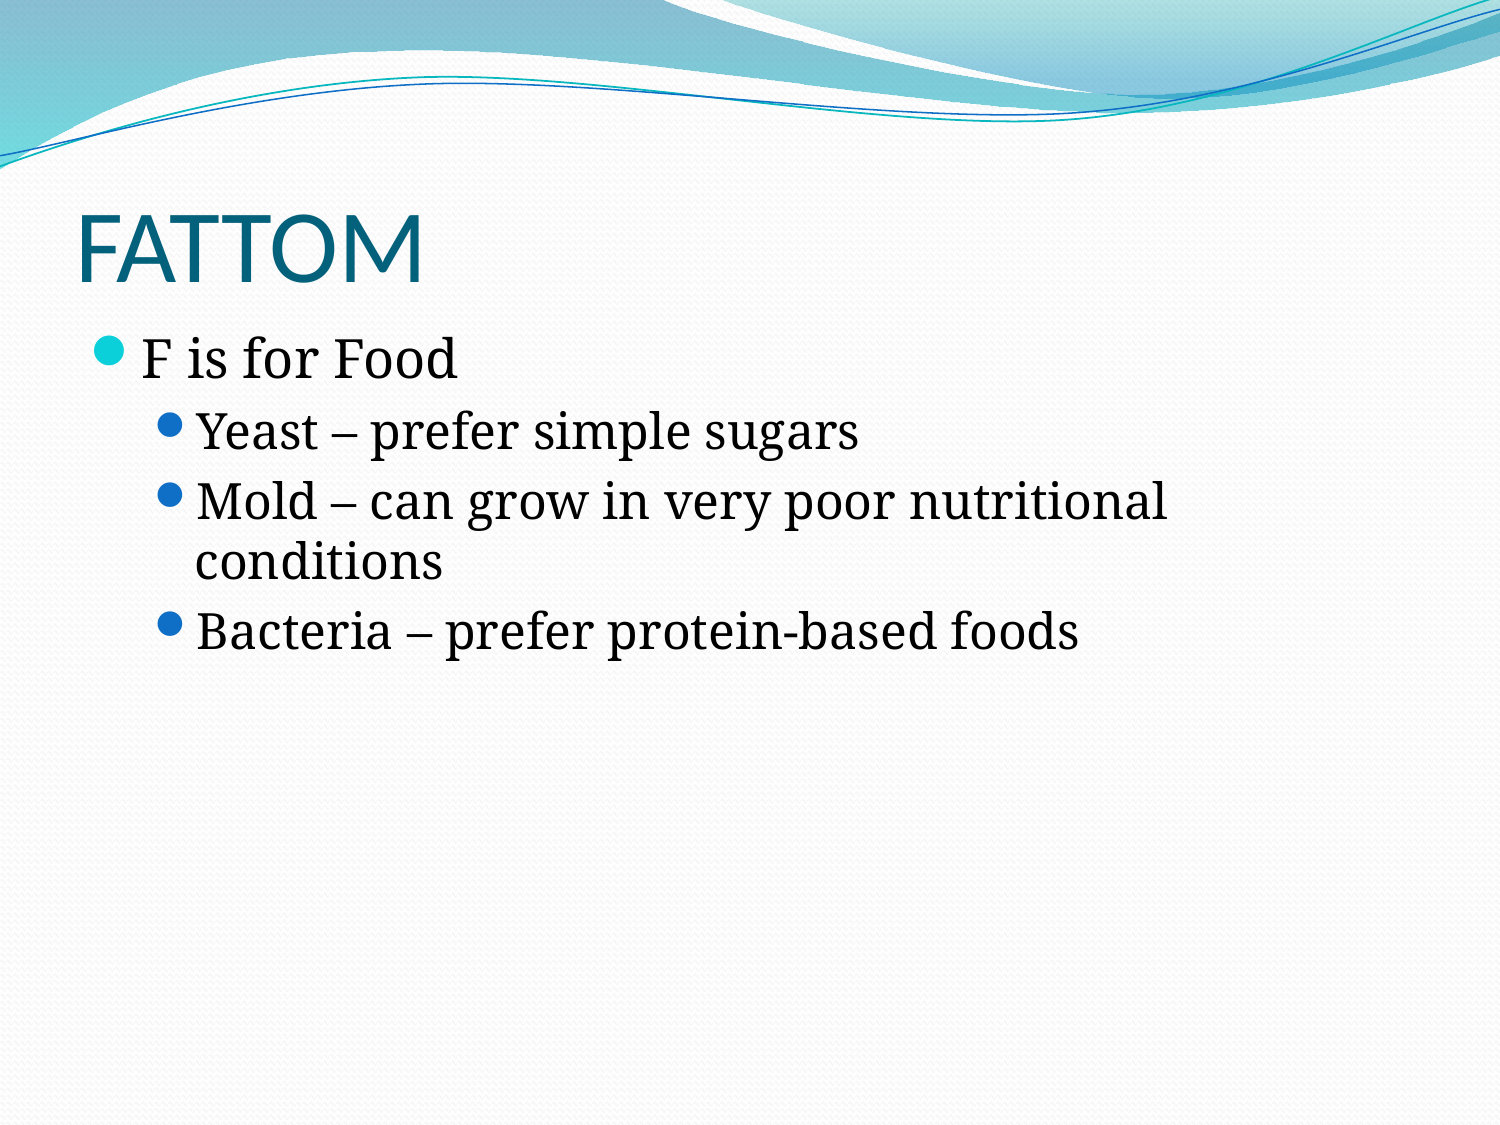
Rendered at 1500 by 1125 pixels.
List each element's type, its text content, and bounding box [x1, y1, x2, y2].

list F is for Food Yeast – prefer simple sugars Mold – can grow in very poor nutritional conditions Bacteria – prefer protein-based foods [75, 317, 1425, 1038]
title FATTOM [75, 115, 1425, 303]
